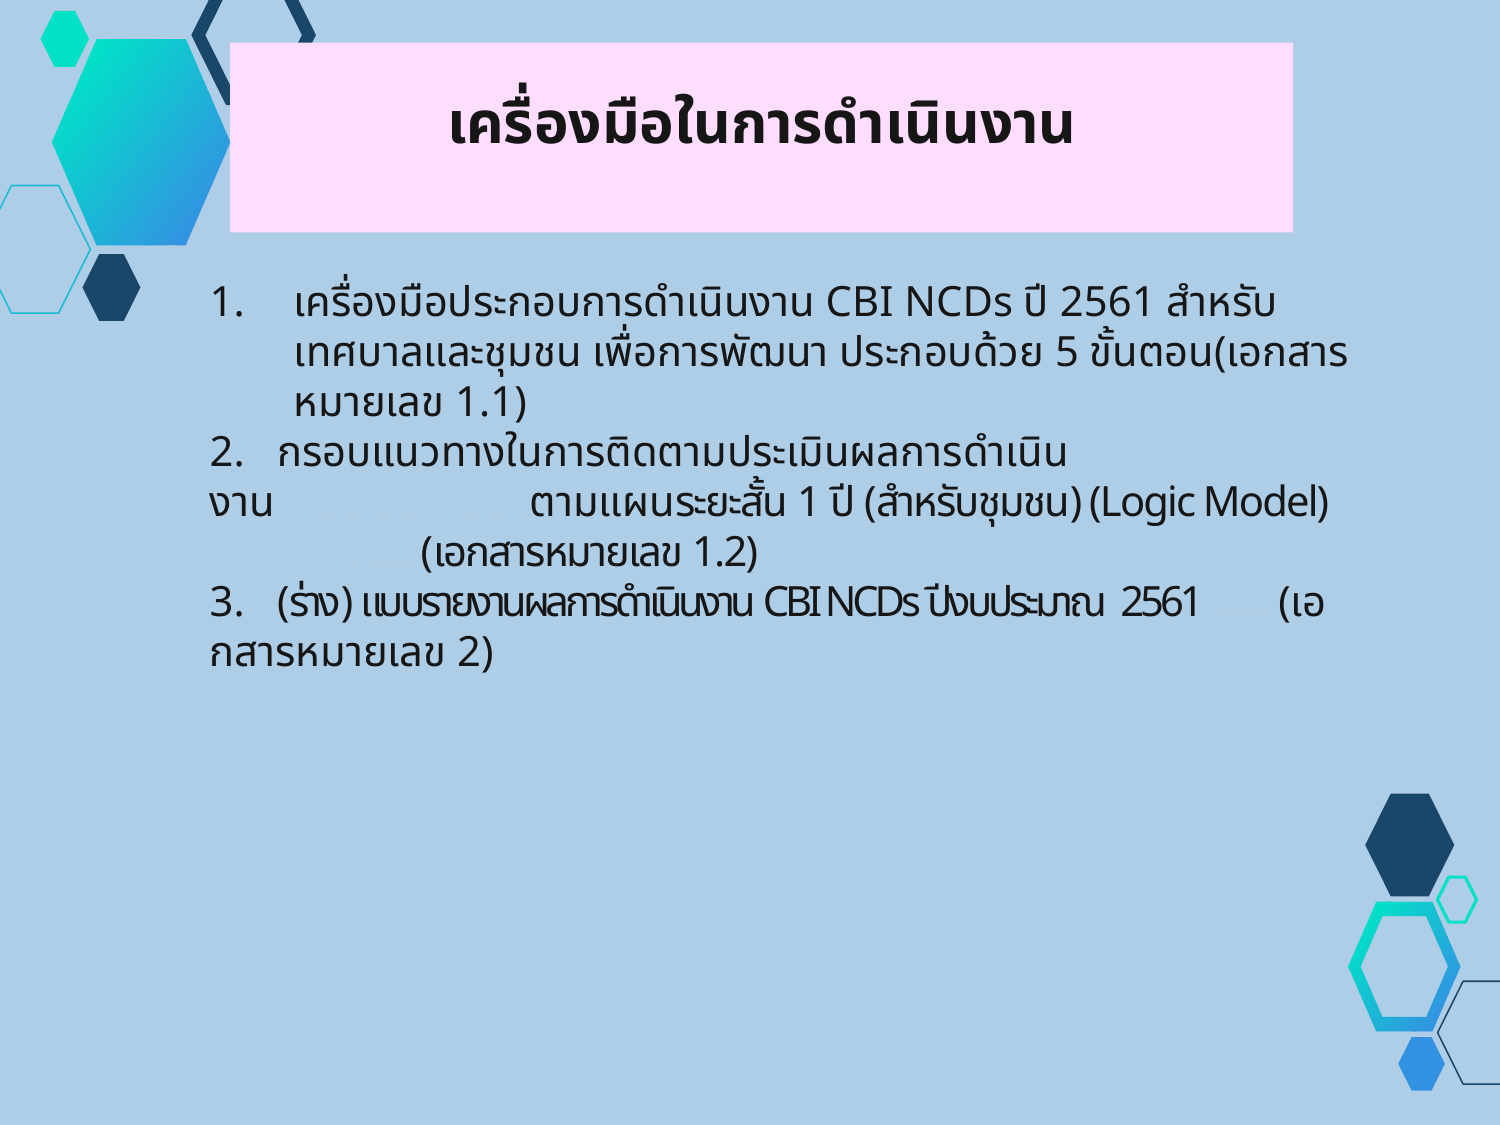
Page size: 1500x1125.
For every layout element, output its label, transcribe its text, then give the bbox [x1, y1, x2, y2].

text_box เครื่องมือในการดำเนินงาน [230, 42, 1294, 233]
text_box เครื่องมือประกอบการดำเนินงาน CBI NCDs ปี 2561 สำหรับเทศบาลและชุมชน เพื่อการพัฒนา ประกอบด้วย 5 ขั้นตอน(เอกสารหมายเลข 1.1) 2. กรอบแนวทางในการติดตามประเมินผลการดำเนินงาน .......... ......ตามแผนระยะสั้น 1 ปี (สำหรับชุมชน) (Logic Model) .......(เอกสารหมายเลข 1.2) 3. (ร่าง) แบบรายงานผลการดำเนินงาน CBI NCDs ปีงบประมาณ 2561 .........(เอกสารหมายเลข 2) [194, 137, 1365, 892]
